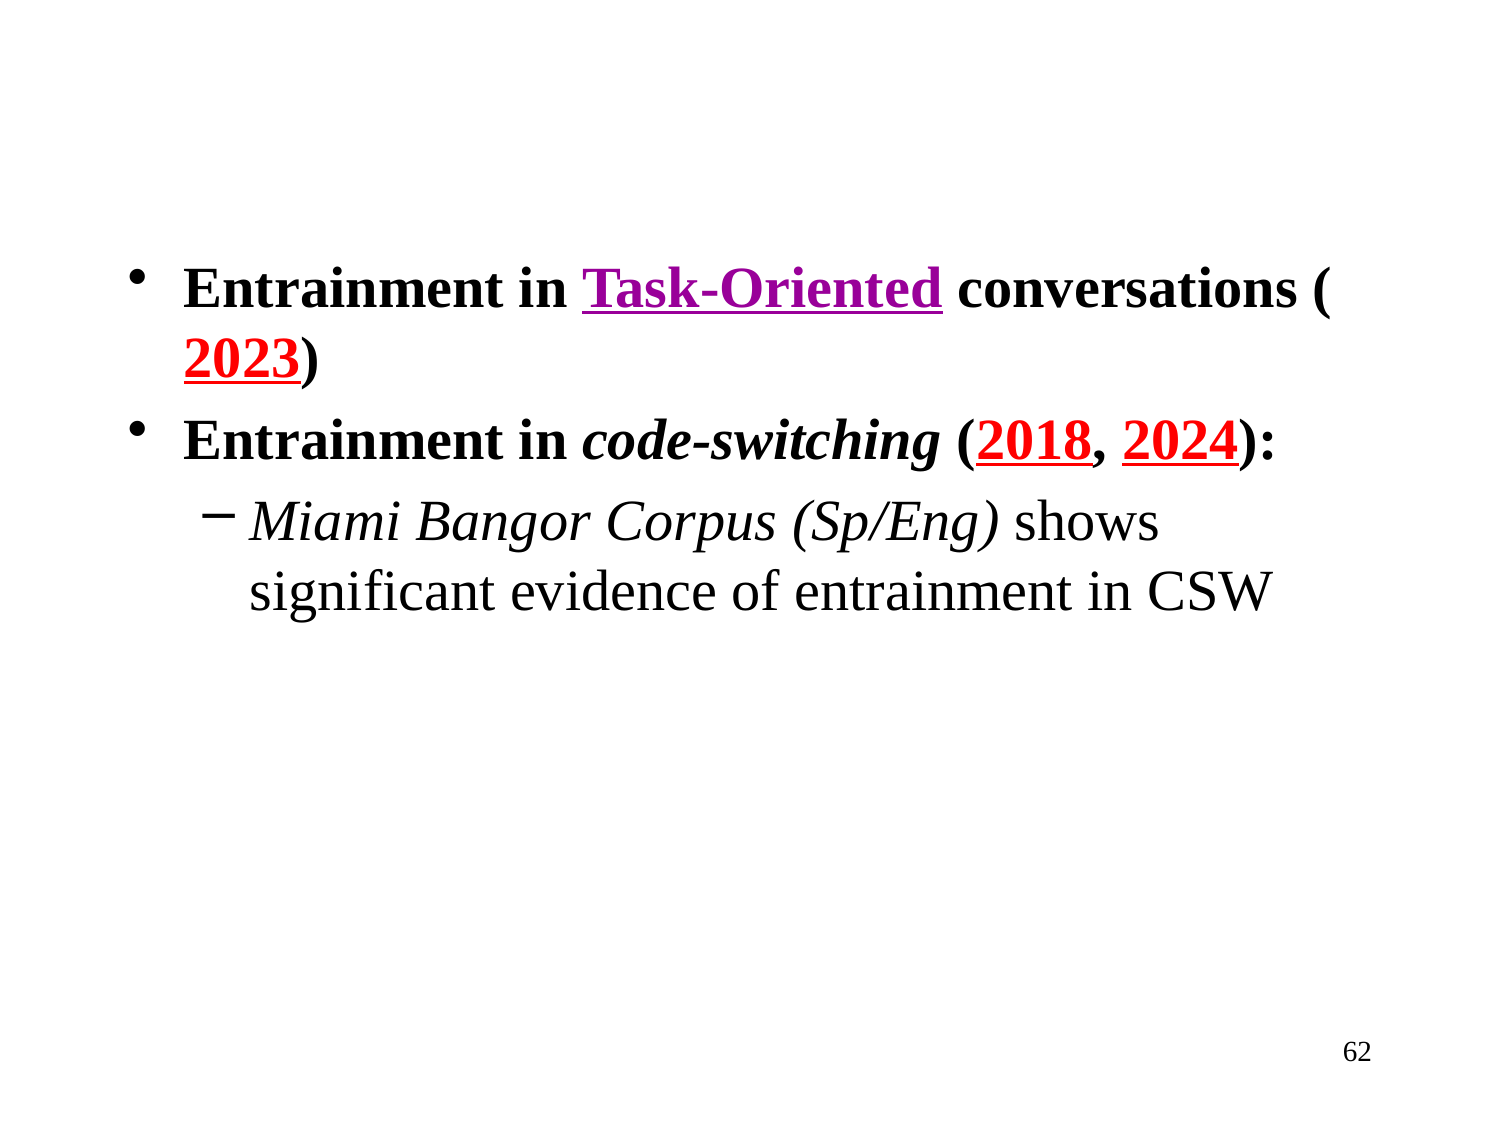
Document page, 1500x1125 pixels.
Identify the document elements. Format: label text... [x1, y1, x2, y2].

slide_number 62 [1074, 1024, 1388, 1101]
list Entrainment in Task-Oriented conversations (2023) Entrainment in code-switching (2018, 2024): Miami Bangor Corpus (Sp/Eng) shows significant evidence of entrainment in CSW [112, 241, 1388, 1000]
